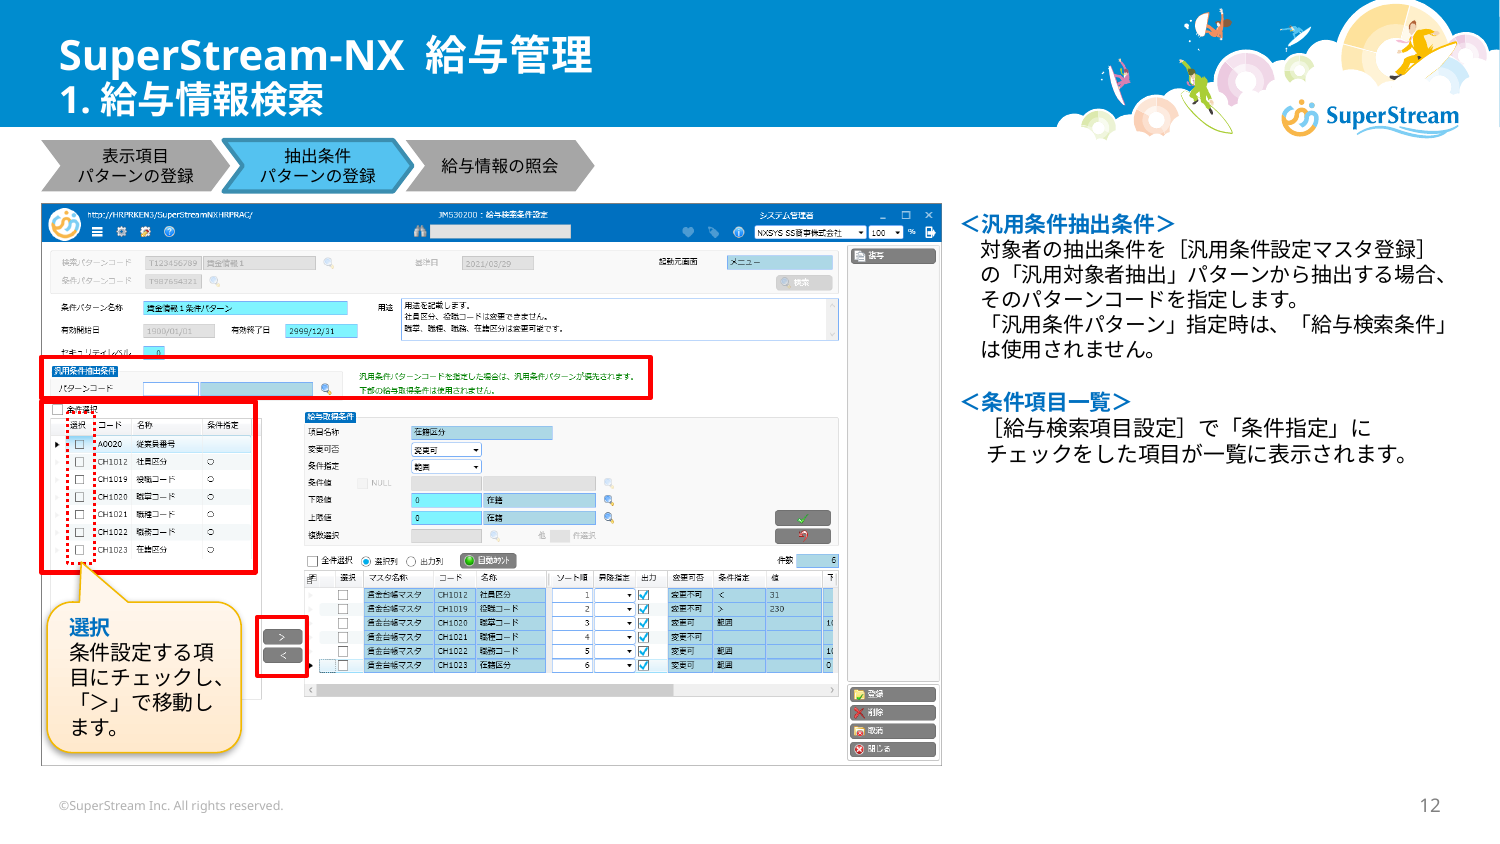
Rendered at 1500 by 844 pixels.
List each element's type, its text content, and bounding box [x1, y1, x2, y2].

text_box 表示項目 パターンの登録 [39, 137, 232, 194]
text_box 抽出条件 パターンの登録 [221, 137, 415, 194]
text_box 給与情報の照会 [403, 137, 597, 194]
picture [41, 203, 942, 767]
slide_number 12 [1381, 797, 1441, 820]
text_box SuperStream-NX 給与管理 1.給与情報検索 [59, 14, 1229, 121]
footer ©SuperStream Inc. All rights reserved. [59, 792, 414, 815]
text_box ＜汎用条件抽出条件＞ 対象者の抽出条件を［汎用条件設定マスタ登録］ の「汎用対象者抽出」パターンから抽出する場合、 そのパターンコードを指定します。 「汎用条件パターン」指定時は、「給与検索条件」 は使用されません。 ＜条件項目一覧＞ ［給与検索項目設定］で「条件指定」に チェックをした項目が一覧に表示されます。 [944, 203, 1477, 553]
